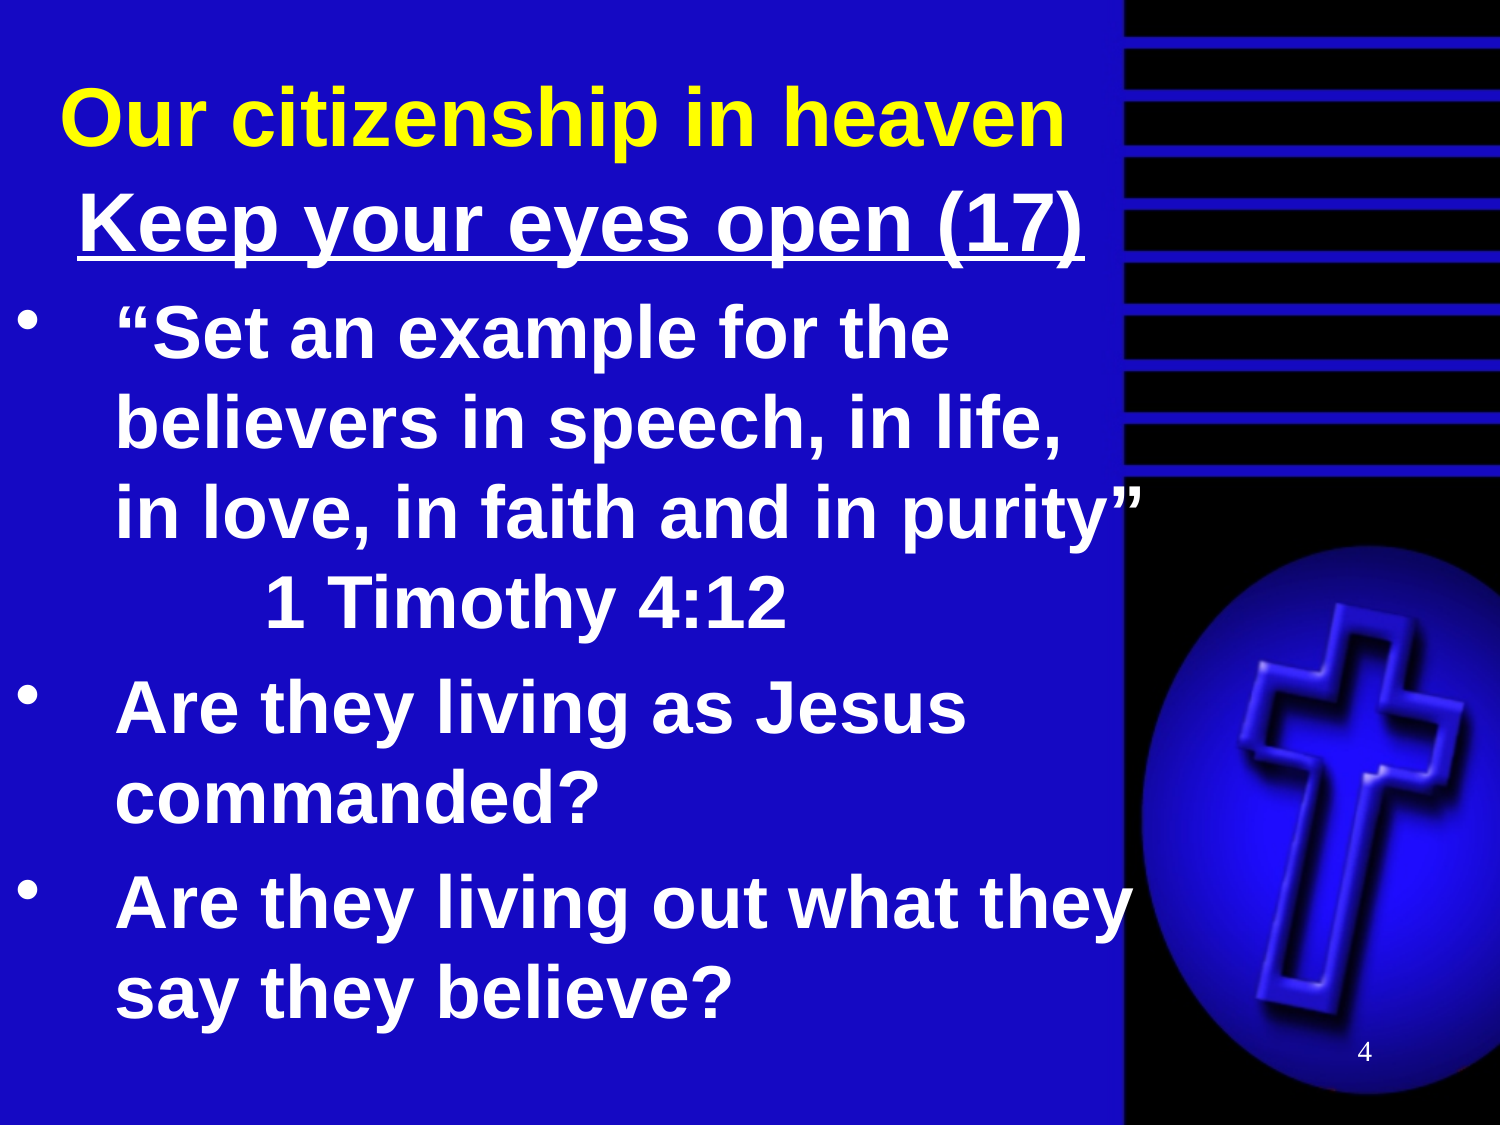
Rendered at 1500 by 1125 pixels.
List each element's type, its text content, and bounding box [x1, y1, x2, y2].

slide_number 4 [1164, 1024, 1388, 1101]
list Keep your eyes open (17) “Set an example for the believers in speech, in life, in love, in faith and in purity” 1 Timothy 4:12 Are they living as Jesus commanded? Are they living out what they say they believe? [0, 160, 1164, 1125]
title Our citizenship in heaven [0, 30, 1129, 160]
picture [0, 0, 1500, 1125]
